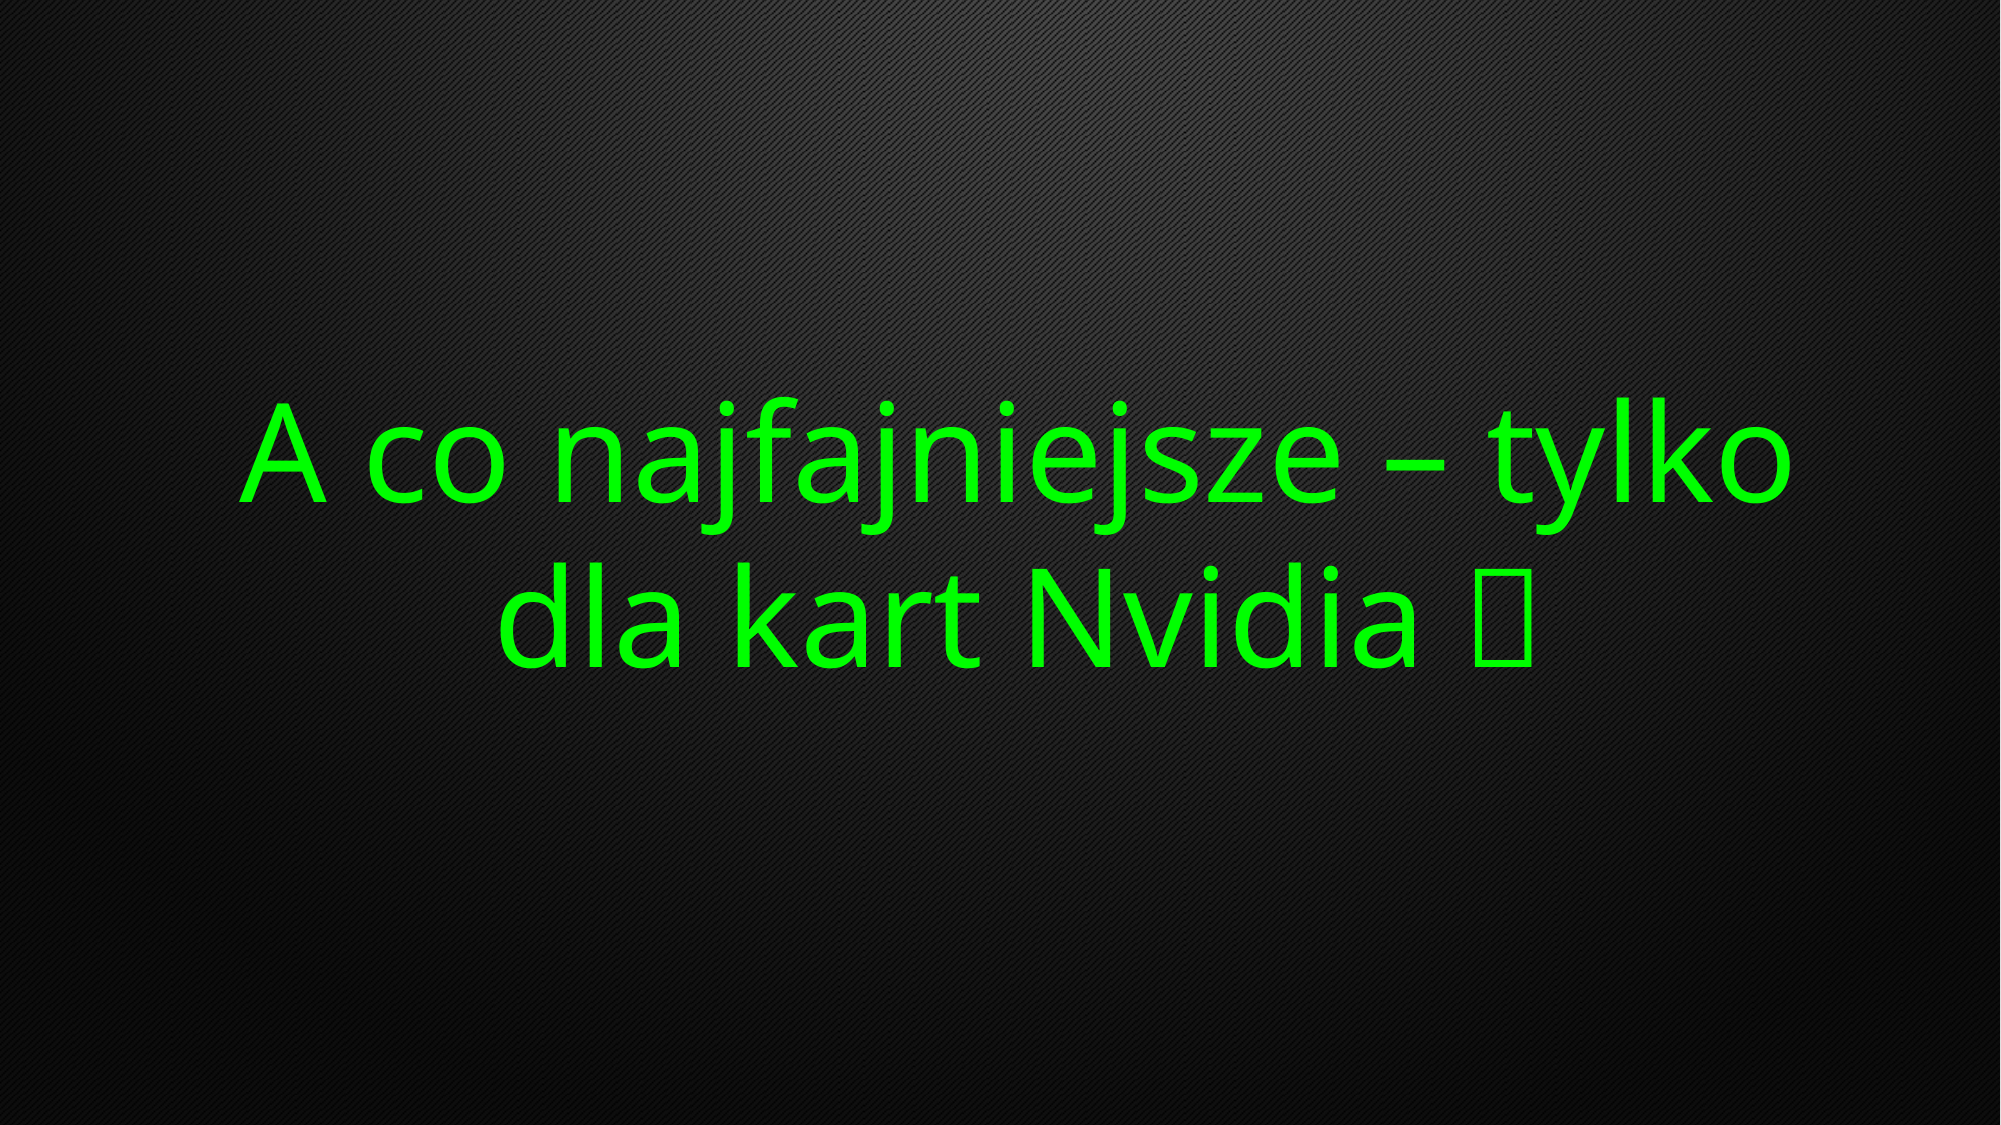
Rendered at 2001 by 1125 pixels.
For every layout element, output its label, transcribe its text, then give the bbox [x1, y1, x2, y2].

title A co najfajniejsze – tylko dla kart Nvidia  [157, 503, 1883, 721]
picture [0, 0, 2001, 1125]
